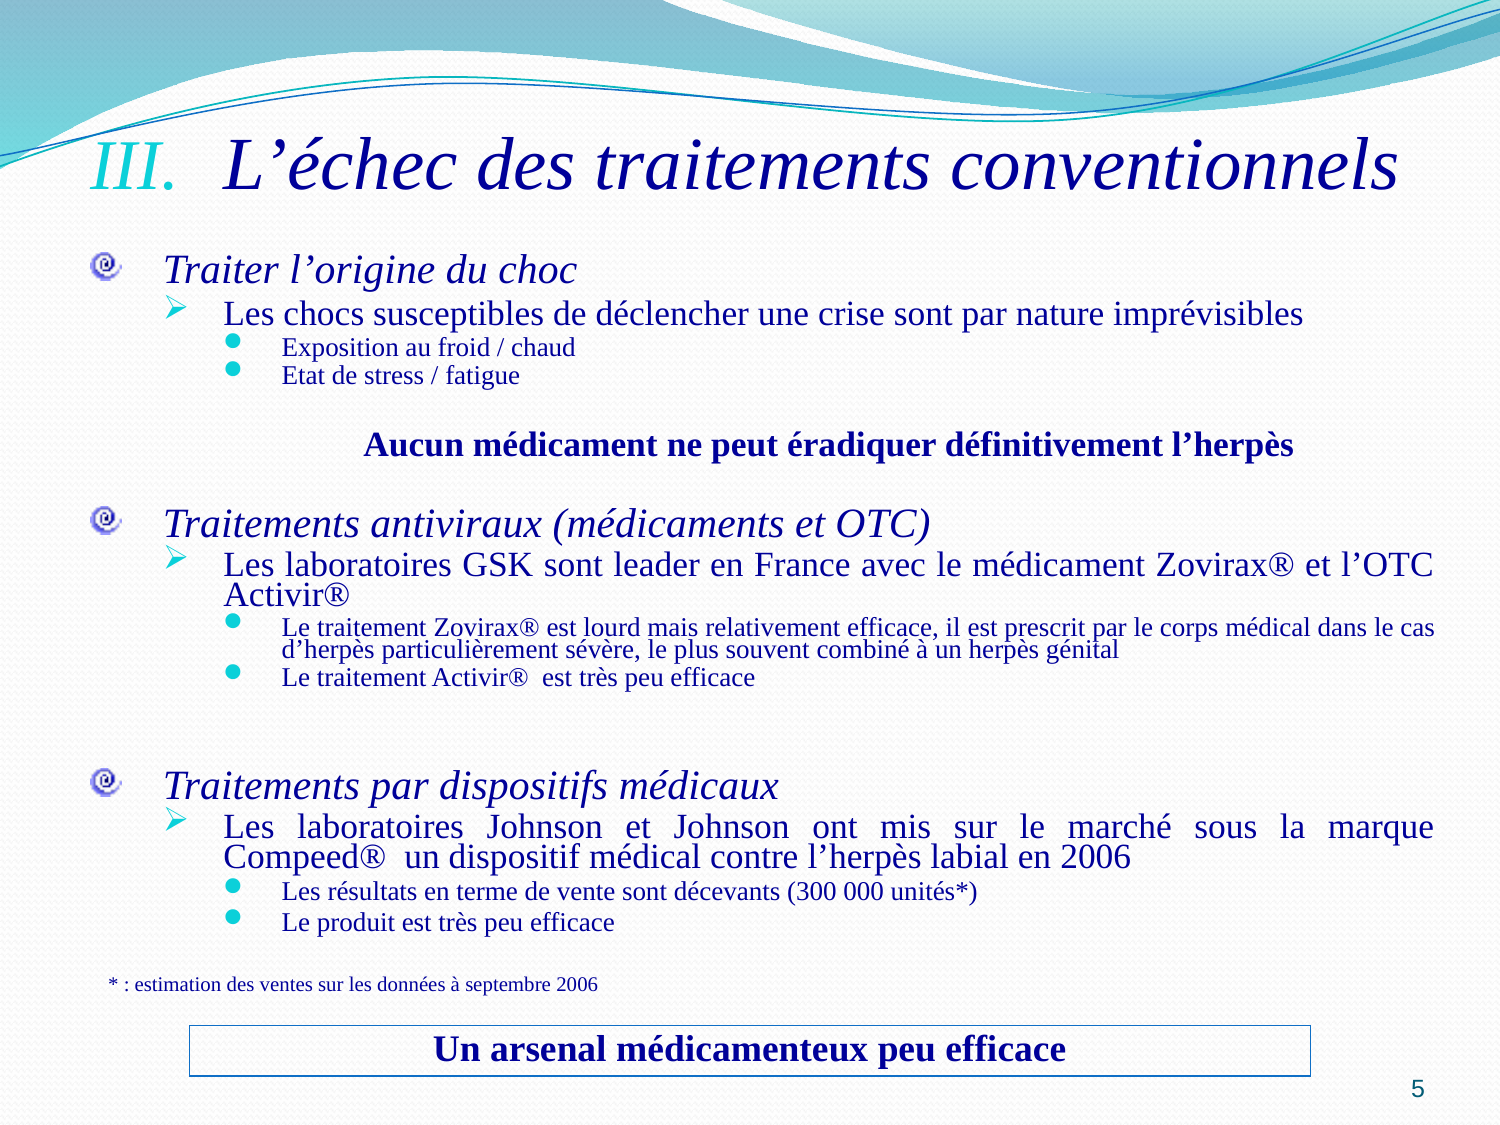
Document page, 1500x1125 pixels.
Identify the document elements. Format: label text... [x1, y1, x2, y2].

picture [90, 506, 122, 535]
list L’échec des traitements conventionnels Traiter l’origine du choc Les chocs susceptibles de déclencher une crise sont par nature imprévisibles Exposition au froid / chaud Etat de stress / fatigue Aucun médicament ne peut éradiquer définitivement l’herpès Traitements antiviraux (médicaments et OTC) Les laboratoires GSK sont leader en France avec le médicament Zovirax® et l’OTC Activir® Le traitement Zovirax® est lourd mais relativement efficace, il est prescrit par le corps médical dans le cas d’herpès particulièrement sévère, le plus souvent combiné à un herpès génital Le traitement Activir® est très peu efficace Traitements par dispositifs médicaux Les laboratoires Johnson et Johnson ont mis sur le marché sous la marque Compeed® un dispositif médical contre l’herpès labial en 2006 Les résultats en terme de vente sont décevants (300 000 unités*) Le produit est très peu efficace [74, 124, 1451, 988]
slide_number 5 [1299, 1042, 1425, 1103]
picture [90, 252, 122, 281]
text_box * : estimation des ventes sur les données à septembre 2006 [55, 963, 656, 1003]
picture [90, 768, 122, 797]
text_box Un arsenal médicamenteux peu efficace [189, 1025, 1311, 1077]
